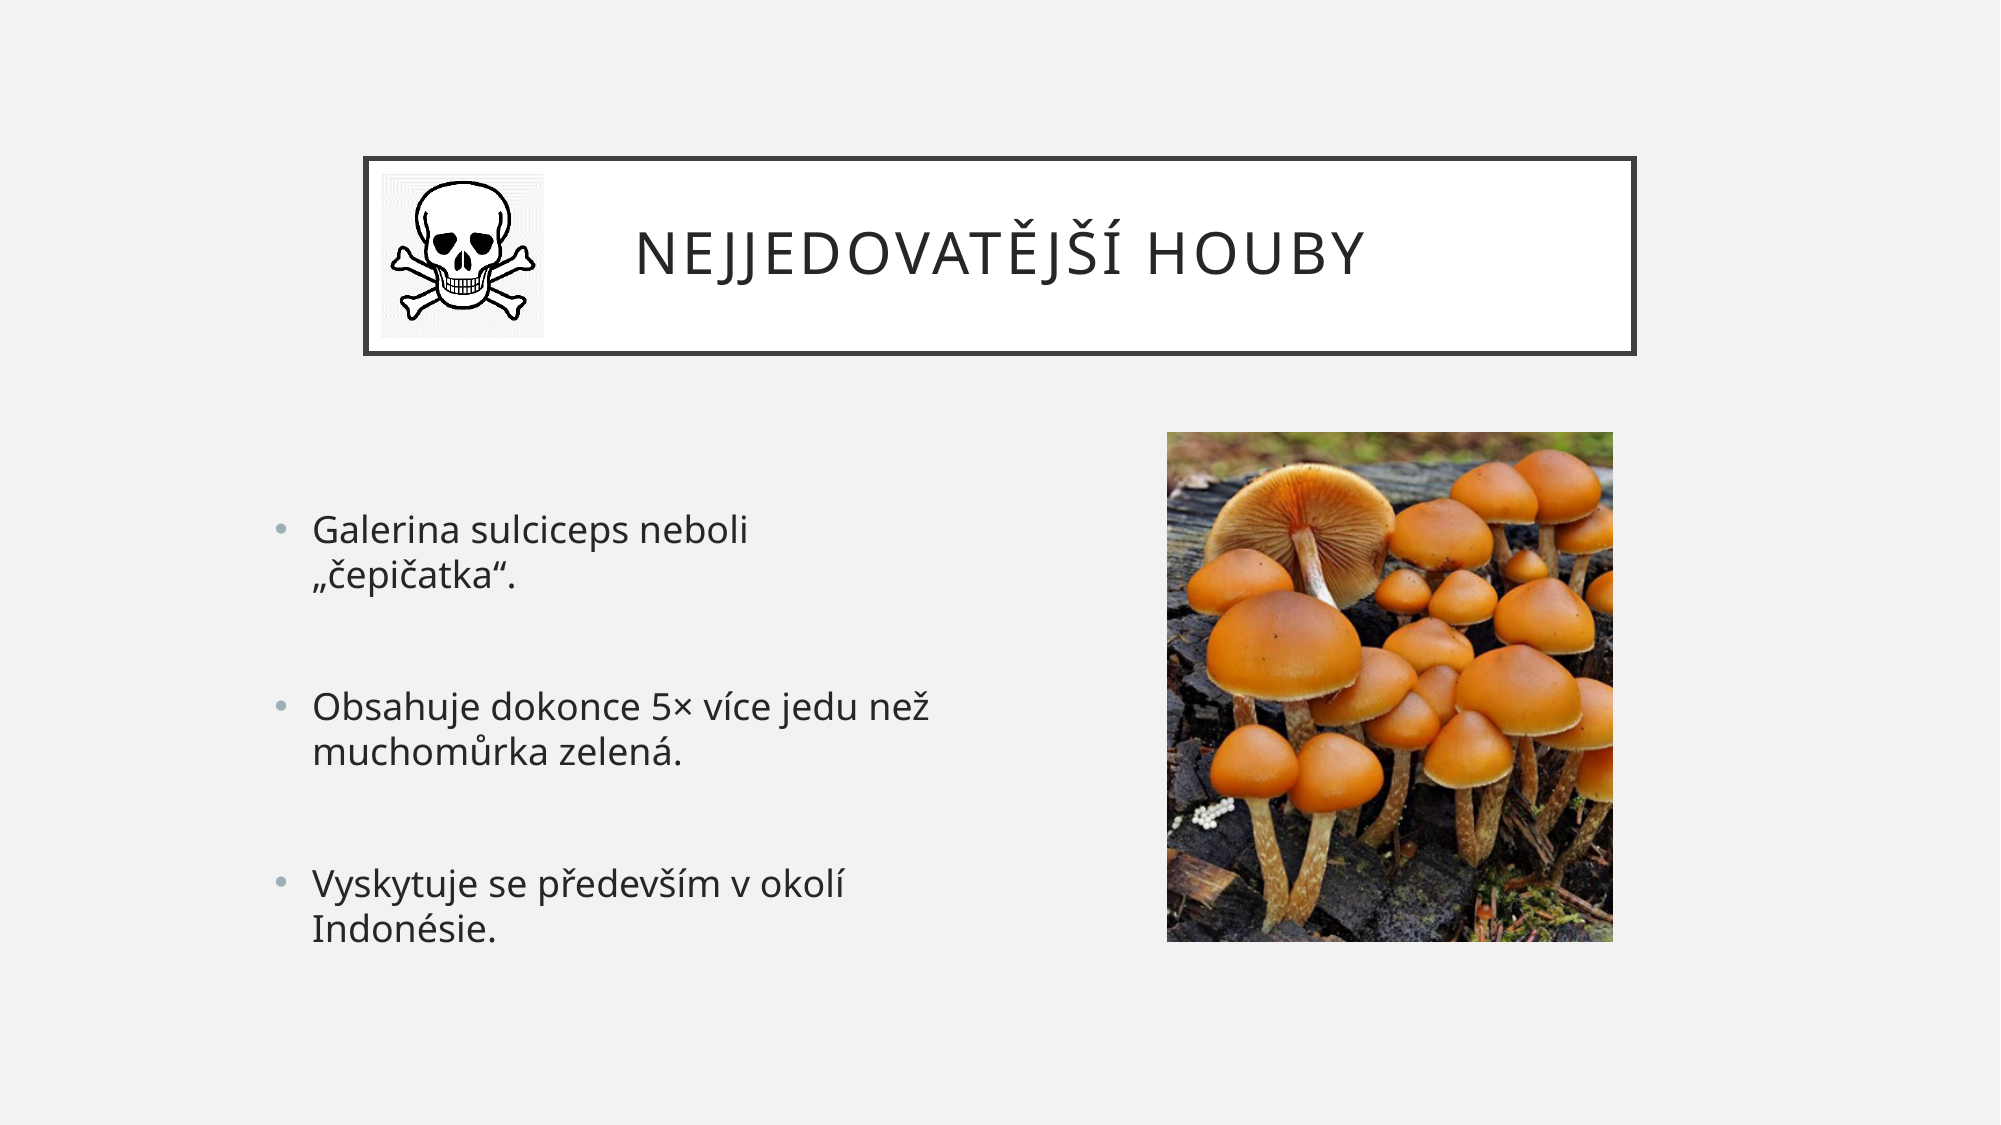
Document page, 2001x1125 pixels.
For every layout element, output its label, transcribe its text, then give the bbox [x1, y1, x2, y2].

title Nejjedovatější houby [363, 156, 1637, 356]
picture [381, 173, 544, 338]
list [1167, 432, 1613, 942]
list Galerina sulciceps neboli „čepičatka“. Obsahuje dokonce 5× více jedu než muchomůrka zelená. Vyskytuje se především v okolí Indonésie. [259, 432, 961, 942]
